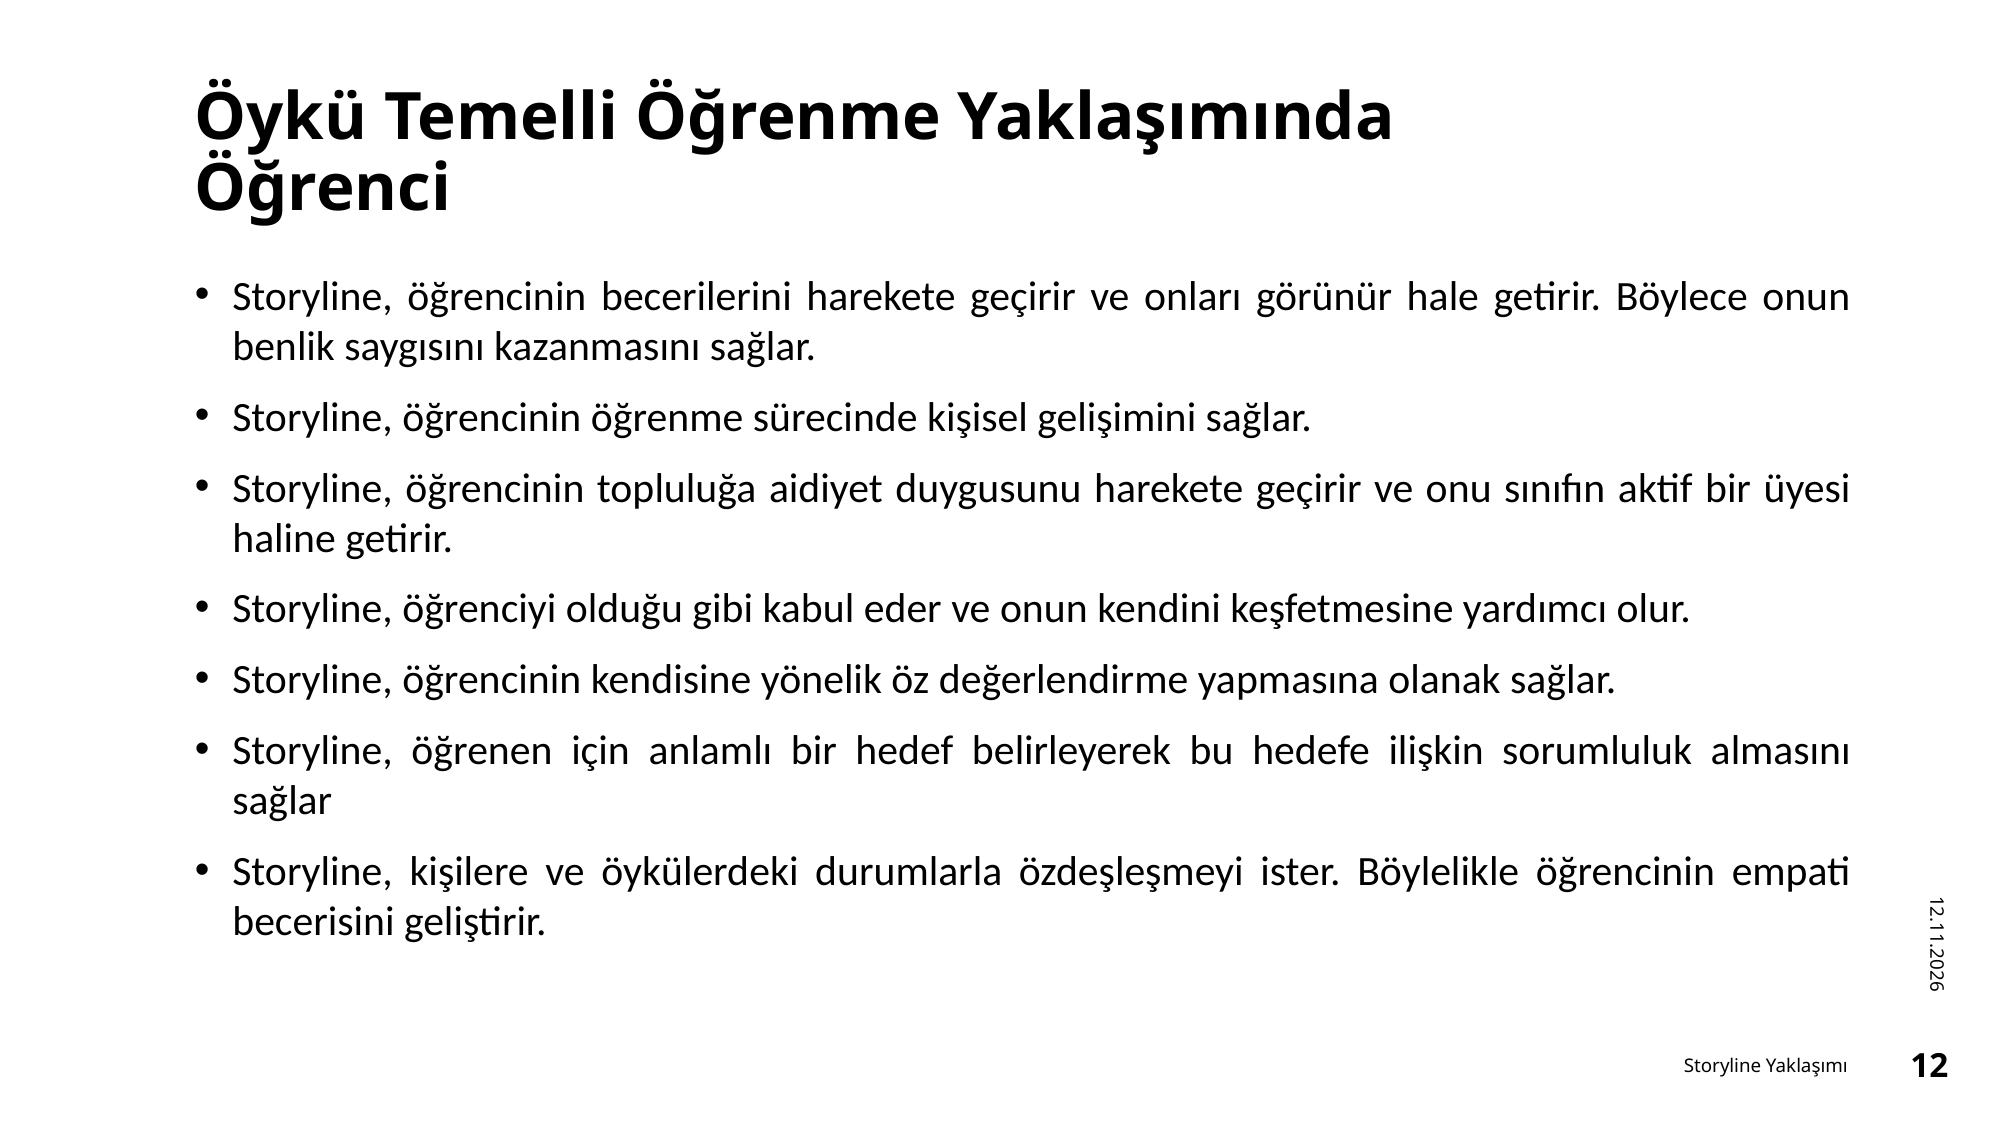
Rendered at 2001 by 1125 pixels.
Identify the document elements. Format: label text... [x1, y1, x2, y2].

slide_number 12 [1862, 1036, 1964, 1097]
list Storyline, öğrencinin becerilerini harekete geçirir ve onları görünür hale getirir. Böylece onun benlik saygısını kazanmasını sağlar. Storyline, öğrencinin öğrenme sürecinde kişisel gelişimini sağlar. Storyline, öğrencinin topluluğa aidiyet duygusunu harekete geçirir ve onu sınıfın aktif bir üyesi haline getirir. Storyline, öğrenciyi olduğu gibi kabul eder ve onun kendini keşfetmesine yardımcı olur. Storyline, öğrencinin kendisine yönelik öz değerlendirme yapmasına olanak sağlar. Storyline, öğrenen için anlamlı bir hedef belirleyerek bu hedefe ilişkin sorumluluk almasını sağlar Storyline, kişilere ve öykülerdeki durumlarla özdeşleşmeyi ister. Böylelikle öğrencinin empati becerisini geliştirir. [179, 261, 1867, 988]
title Öykü Temelli Öğrenme Yaklaşımında Öğrenci [179, 75, 1638, 232]
footer Storyline Yaklaşımı [1412, 1036, 1862, 1097]
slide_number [1906, 571, 1967, 1008]
